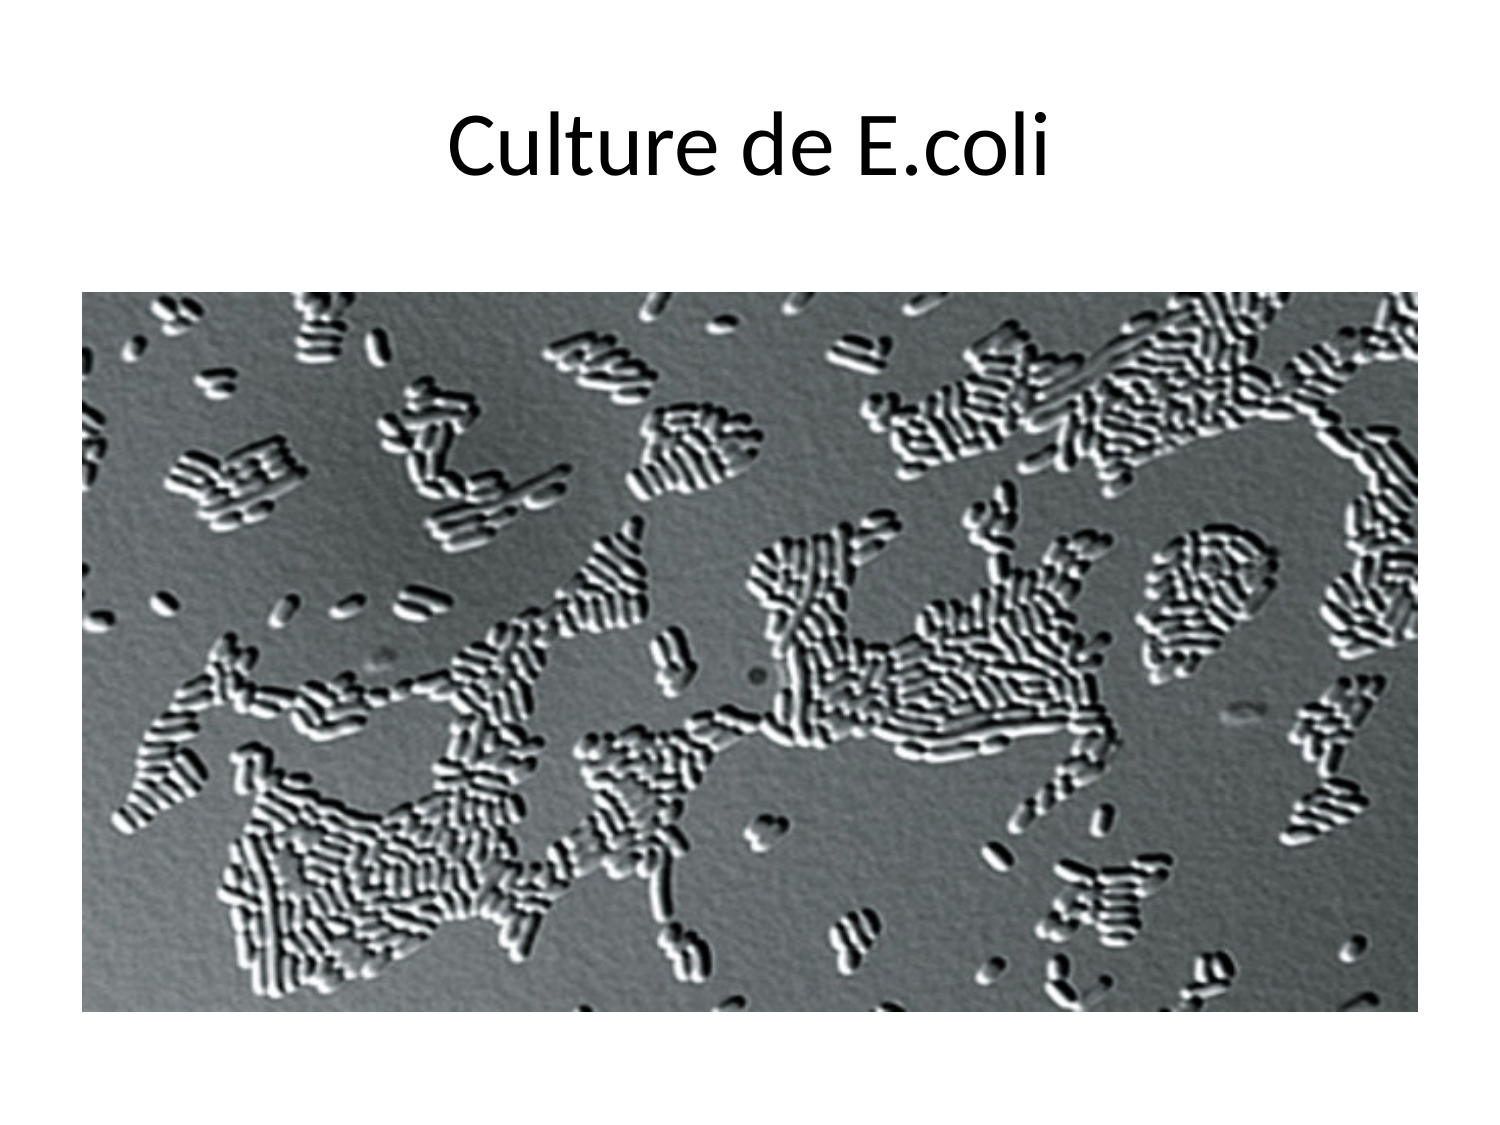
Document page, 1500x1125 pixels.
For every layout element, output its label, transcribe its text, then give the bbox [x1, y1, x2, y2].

title Culture de E.coli [75, 45, 1425, 233]
picture [81, 292, 1419, 1012]
